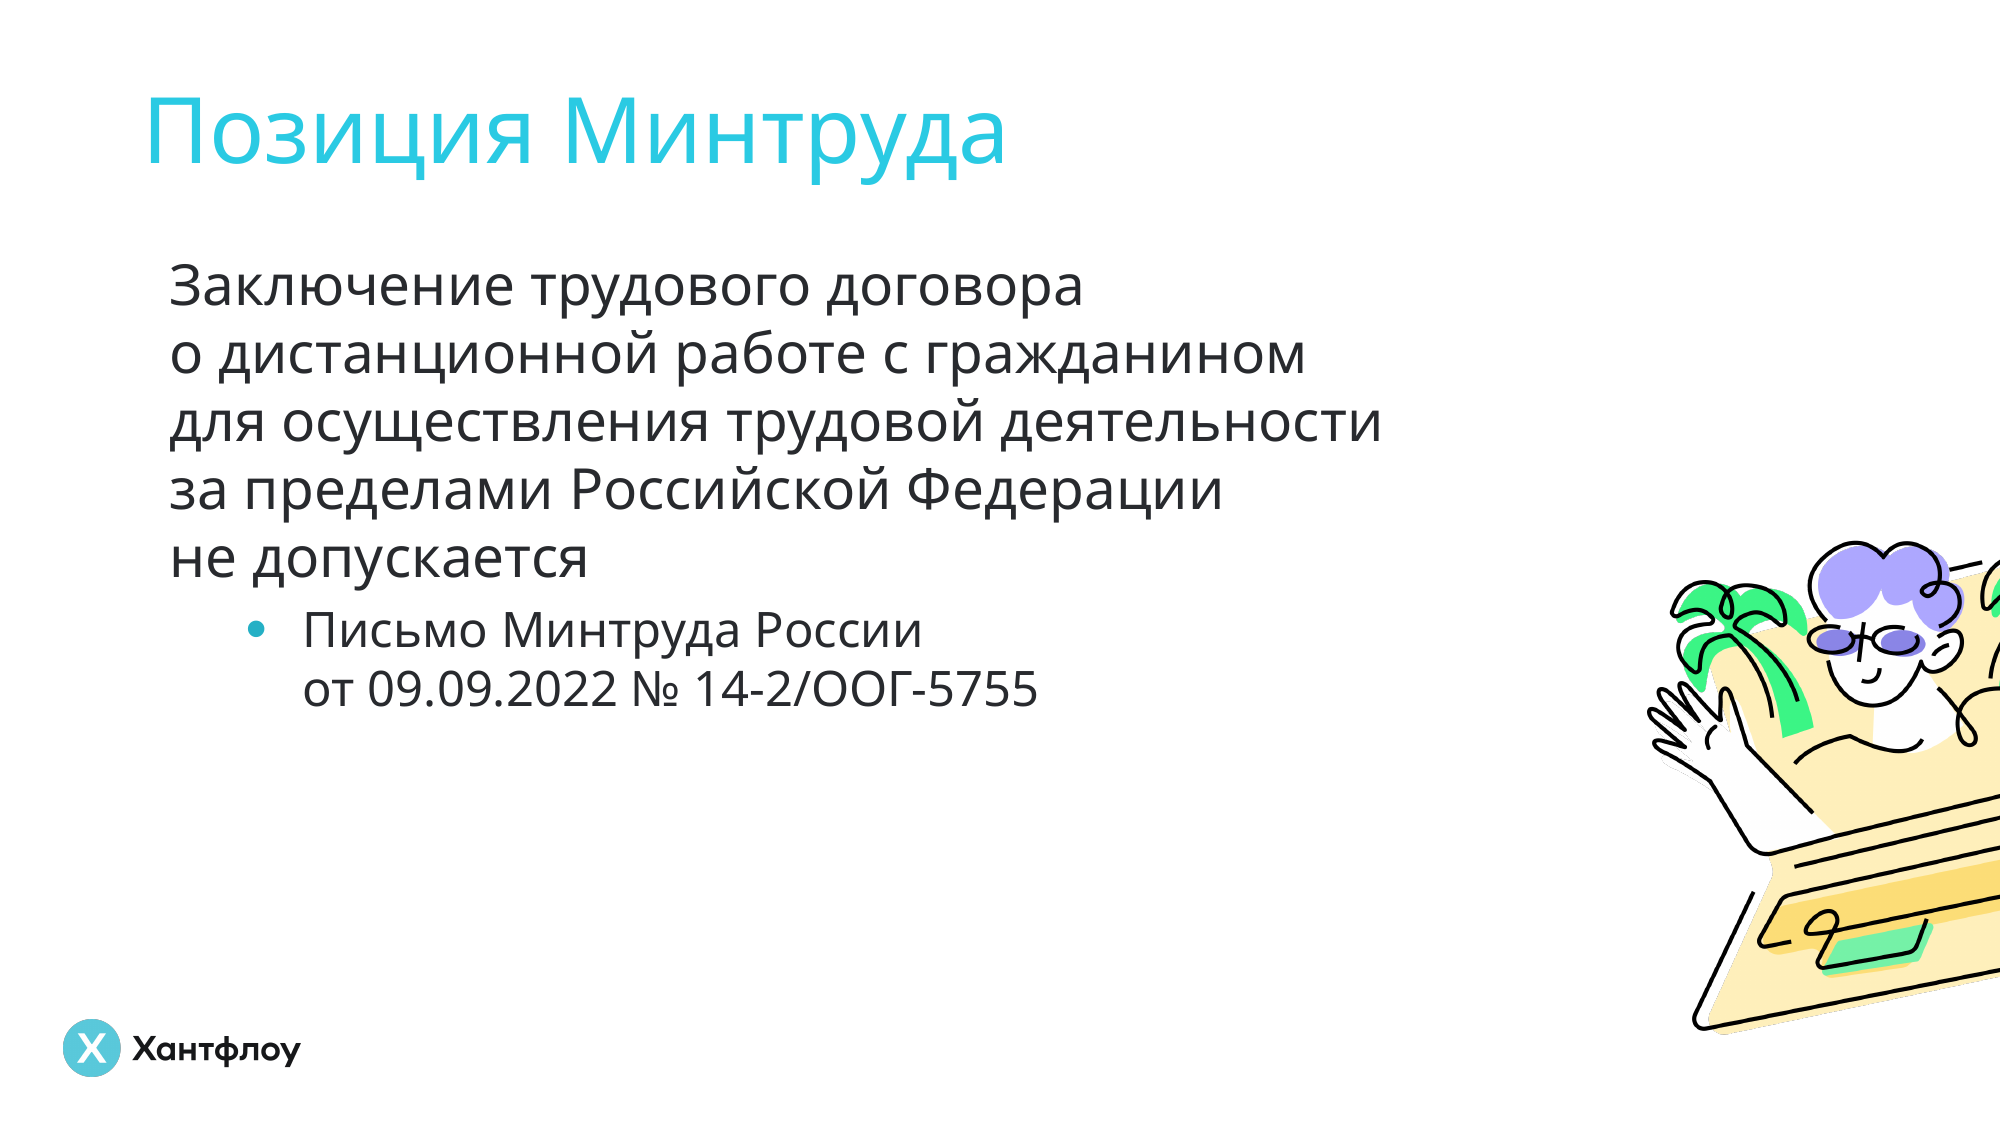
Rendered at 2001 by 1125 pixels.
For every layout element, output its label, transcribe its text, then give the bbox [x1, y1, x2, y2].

picture [62, 1018, 301, 1077]
list Заключение трудового договора о дистанционной работе с гражданином для осуществления трудовой деятельности за пределами Российской Федерации не допускается Письмо Минтруда России от 09.09.2022 № 14-2/ООГ-5755 [146, 240, 1429, 729]
picture [1619, 505, 2000, 1048]
text_box Позиция Минтруда [127, 81, 1733, 190]
